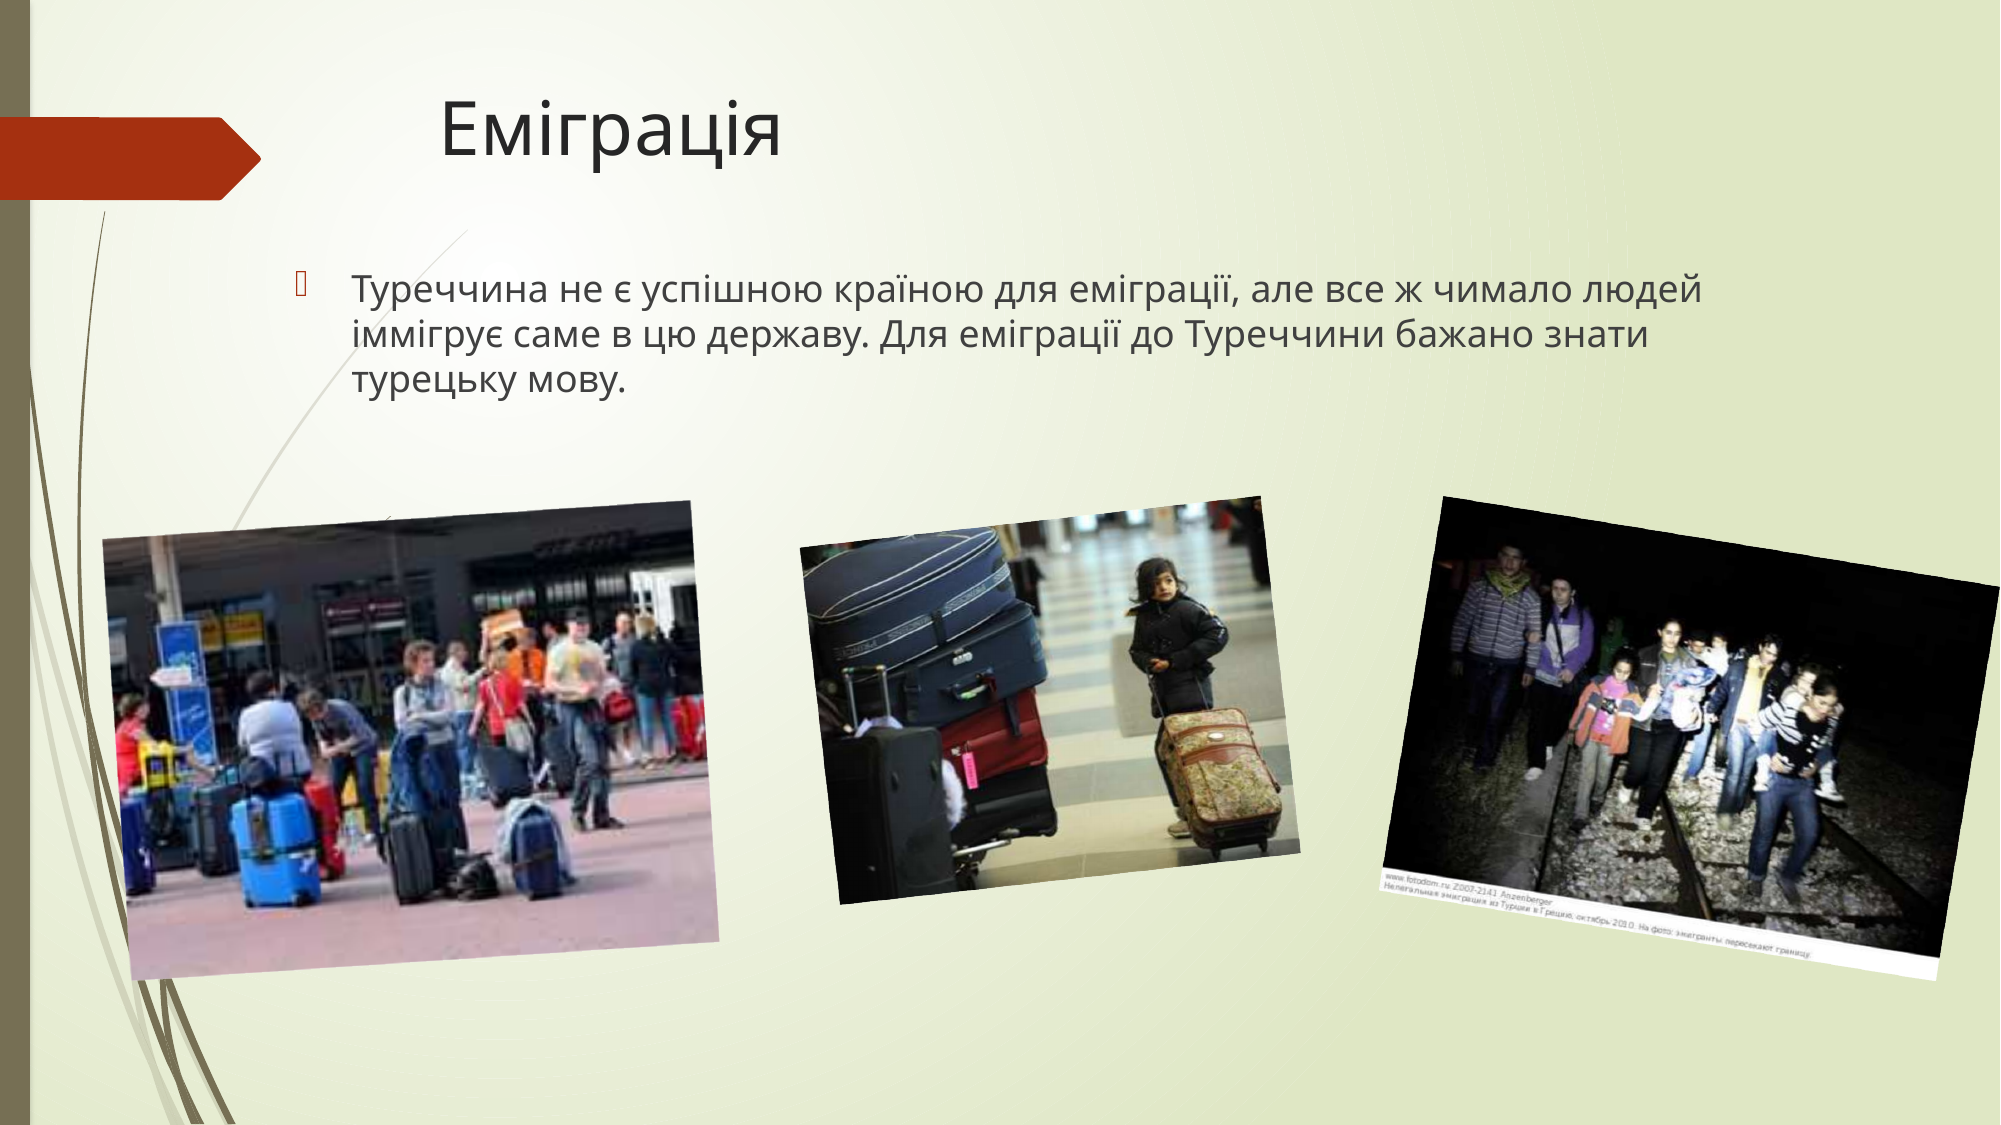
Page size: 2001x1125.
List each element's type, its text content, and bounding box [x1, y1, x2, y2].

picture [800, 496, 1300, 904]
picture [1380, 497, 1999, 980]
picture [103, 501, 719, 980]
list Туреччина не є успішною країною для еміграції, але все ж чимало людей іммігрує саме в цю державу. Для еміграції до Туреччини бажано знати турецьку мову. [280, 257, 1743, 416]
title Еміграція [423, 72, 1886, 283]
